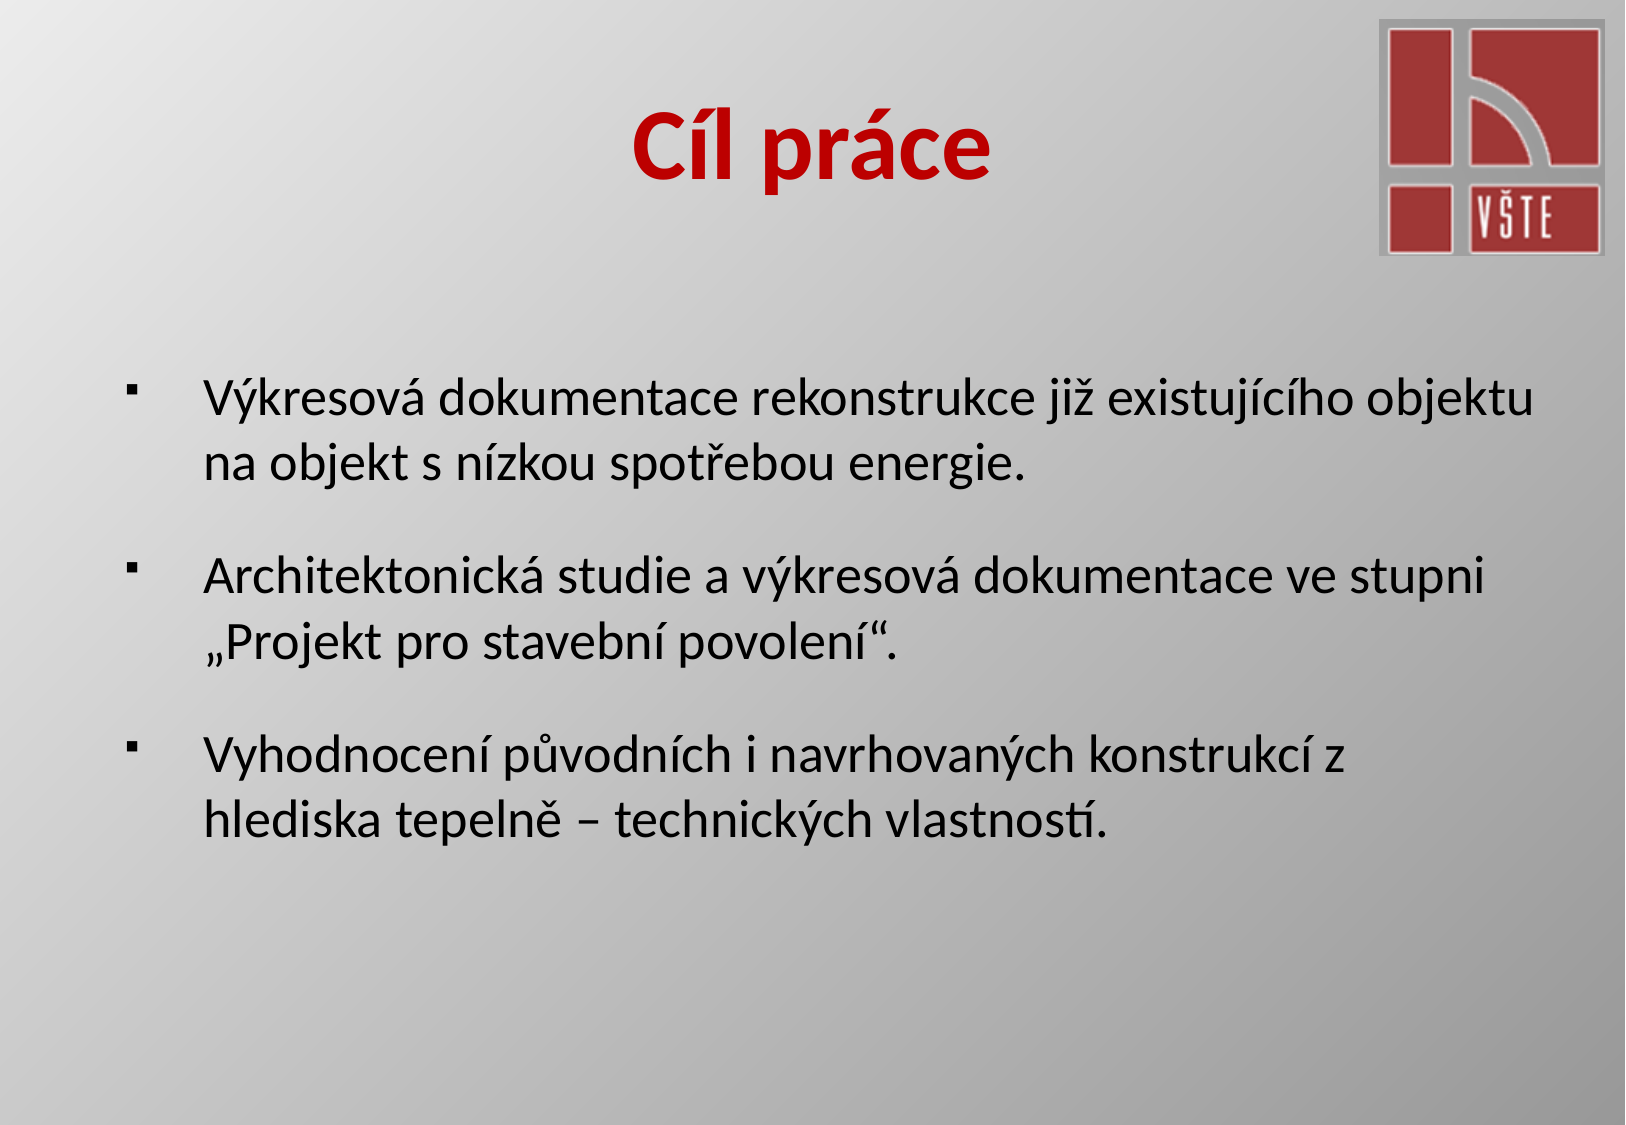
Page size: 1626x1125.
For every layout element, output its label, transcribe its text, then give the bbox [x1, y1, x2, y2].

list Výkresová dokumentace rekonstrukce již existujícího objektu na objekt s nízkou spotřebou energie. Architektonická studie a výkresová dokumentace ve stupni „Projekt pro stavební povolení“. Vyhodnocení původních i navrhovaných konstrukcí z hlediska tepelně – technických vlastností. [80, 352, 1557, 1125]
picture [1379, 18, 1606, 256]
title Cíl práce [81, 45, 1379, 233]
